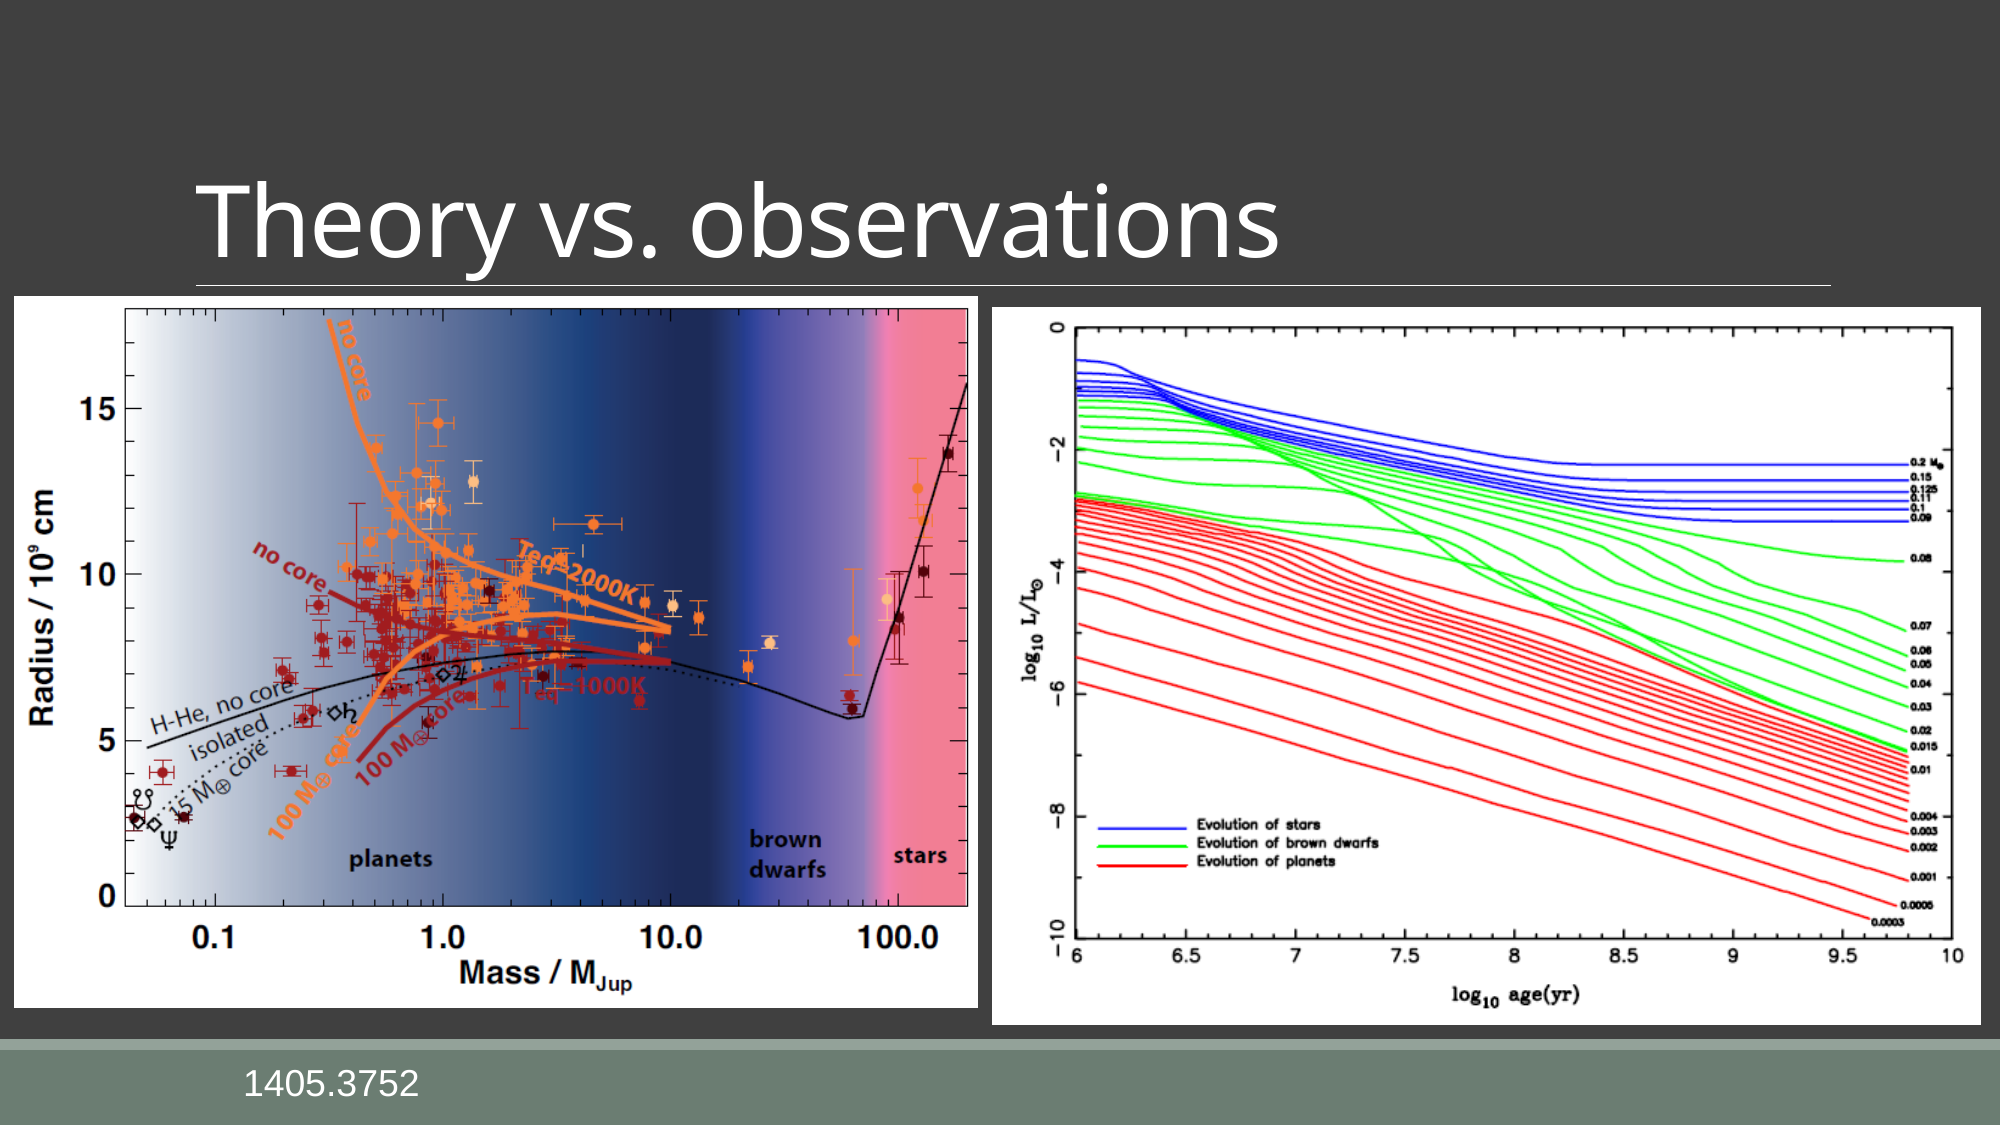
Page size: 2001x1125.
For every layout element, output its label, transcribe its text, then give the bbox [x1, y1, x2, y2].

picture [991, 306, 1982, 1026]
title Theory vs. observations [180, 47, 1830, 285]
text_box 1405.3752 [228, 1051, 435, 1112]
picture [13, 295, 978, 1009]
